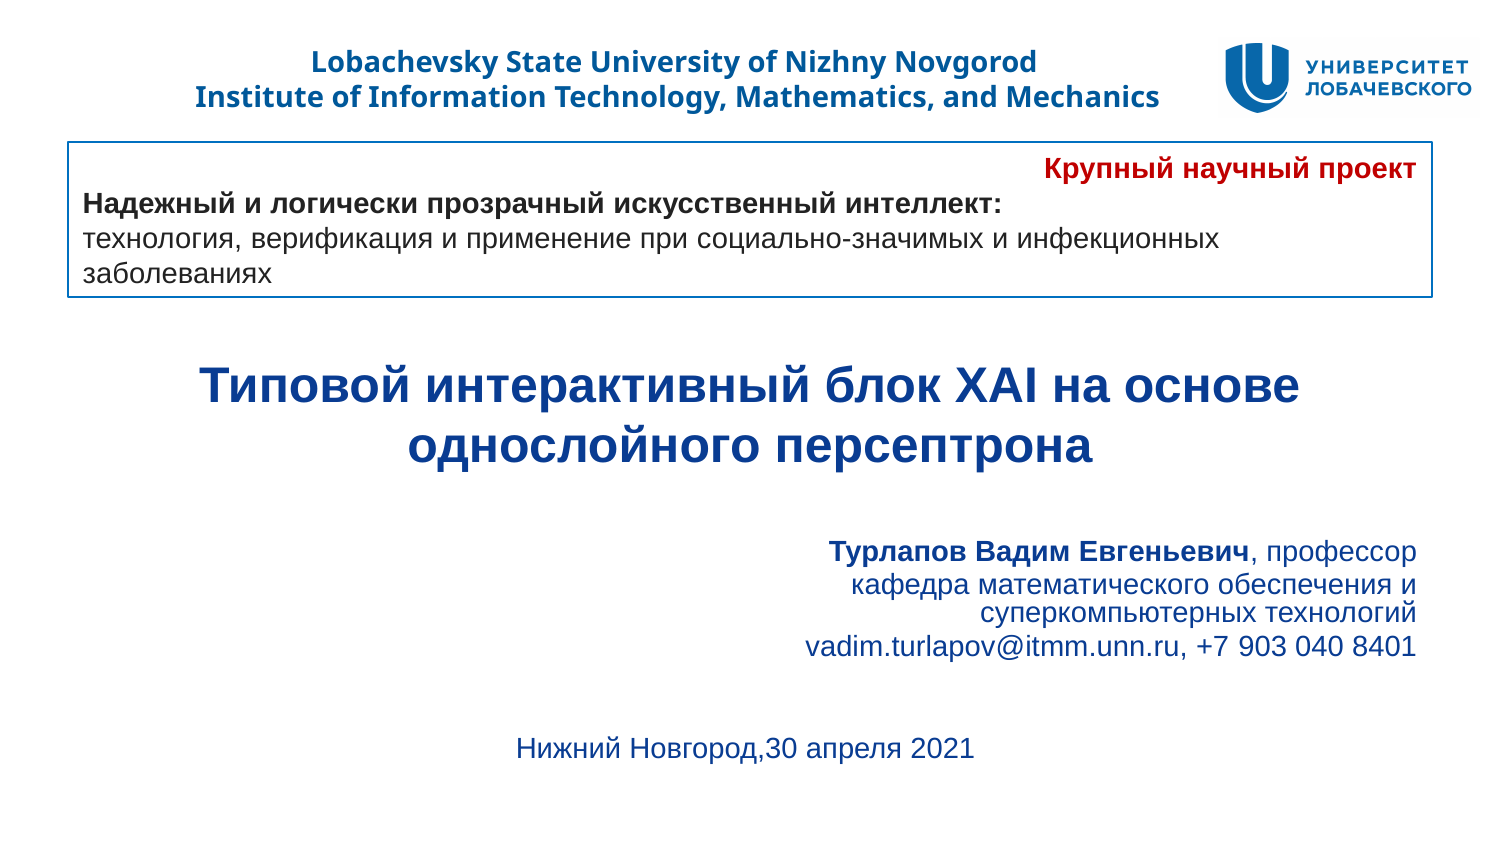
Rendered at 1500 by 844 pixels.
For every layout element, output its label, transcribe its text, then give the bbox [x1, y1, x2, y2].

text_box Крупный научный проект Надежный и логически прозрачный искусственный интеллект: технология, верификация и применение при социально-значимых и инфекционных заболеваниях [68, 142, 1432, 297]
text_box Lobachevsky State University of Nizhny Novgorod Institute of Information Technology, Mathematics, and Mechanics [135, 35, 1221, 121]
text_box Нижний Новгород,30 апреля 2021 [501, 722, 999, 773]
picture [1221, 37, 1480, 118]
title Типовой интерактивный блок XAI на основе однослойного персептрона [68, 343, 1432, 482]
text_box Турлапов Вадим Евгеньевич, профессор кафедра математического обеспечения и суперкомпьютерных технологий vadim.turlapov@itmm.unn.ru, +7 903 040 8401 [688, 531, 1432, 670]
